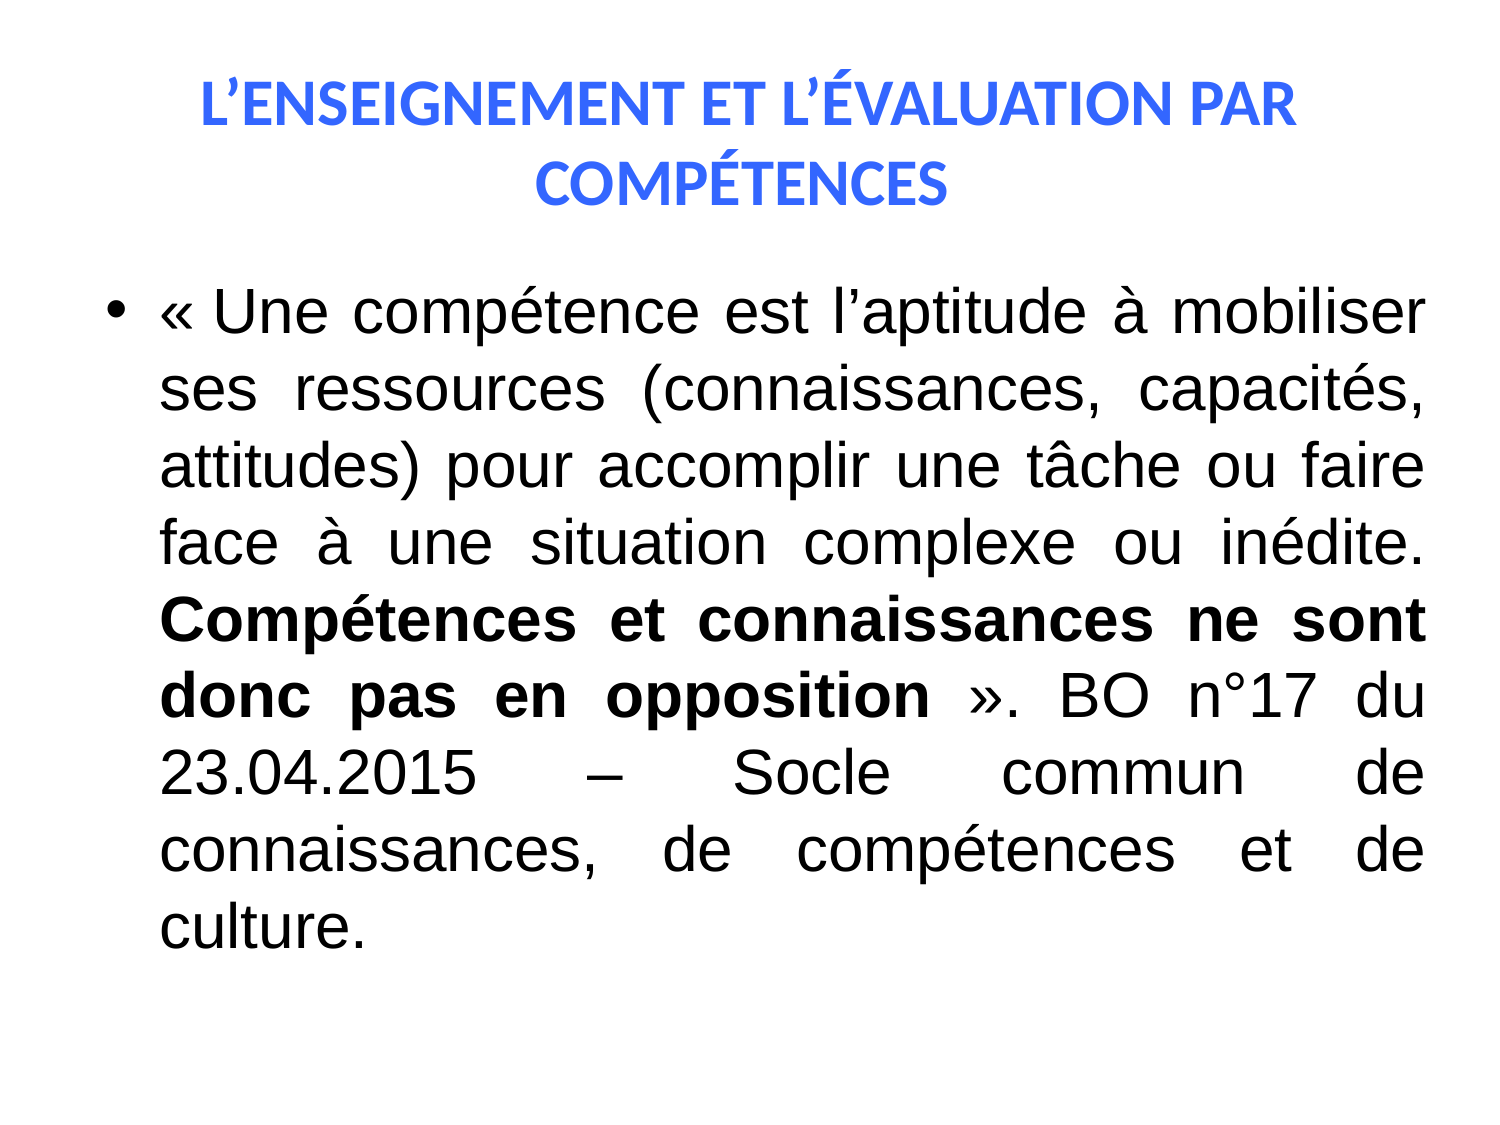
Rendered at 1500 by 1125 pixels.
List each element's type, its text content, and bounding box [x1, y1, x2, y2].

list « Une compétence est l’aptitude à mobiliser ses ressources (connaissances, capacités, attitudes) pour accomplir une tâche ou faire face à une situation complexe ou inédite. Compétences et connaissances ne sont donc pas en opposition ». BO n°17 du 23.04.2015 – Socle commun de connaissances, de compétences et de culture. [90, 262, 1443, 975]
title L’ENSEIGNEMENT ET L’ÉVALUATION PAR COMPÉTENCES [75, 45, 1425, 233]
